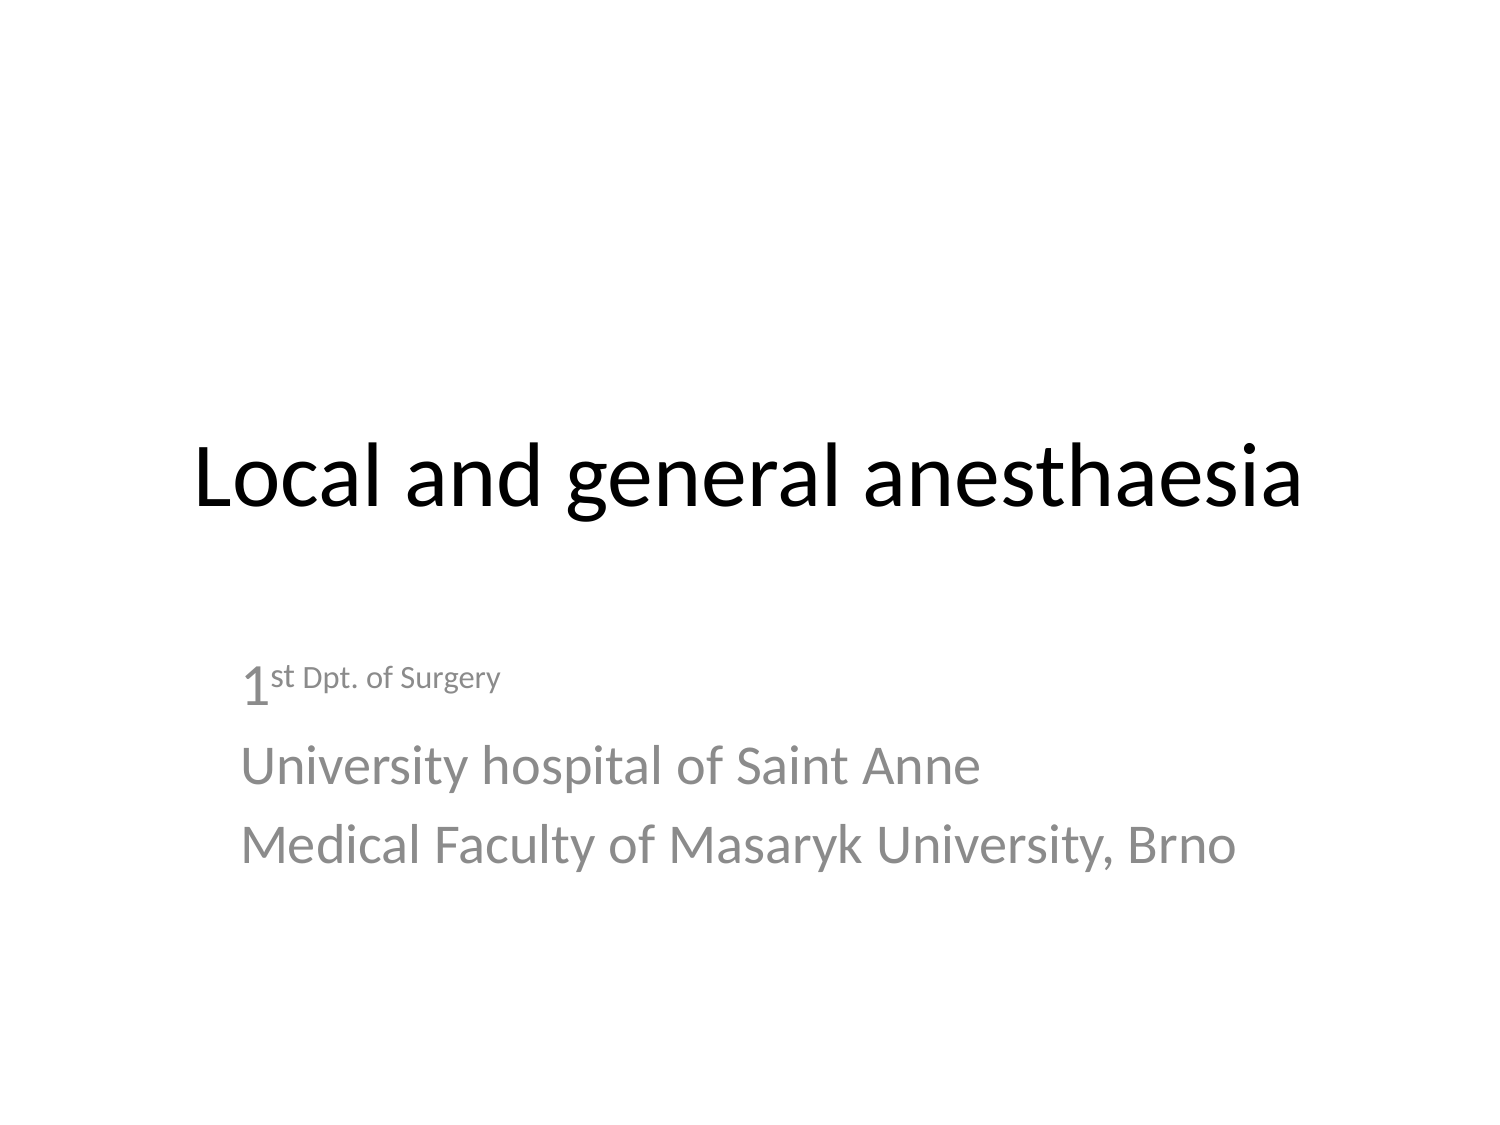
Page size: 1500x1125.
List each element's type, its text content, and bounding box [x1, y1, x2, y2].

title Local and general anesthaesia [112, 349, 1388, 591]
subtitle 1st Dpt. of Surgery University hospital of Saint Anne Medical Faculty of Masaryk University, Brno [225, 637, 1275, 925]
